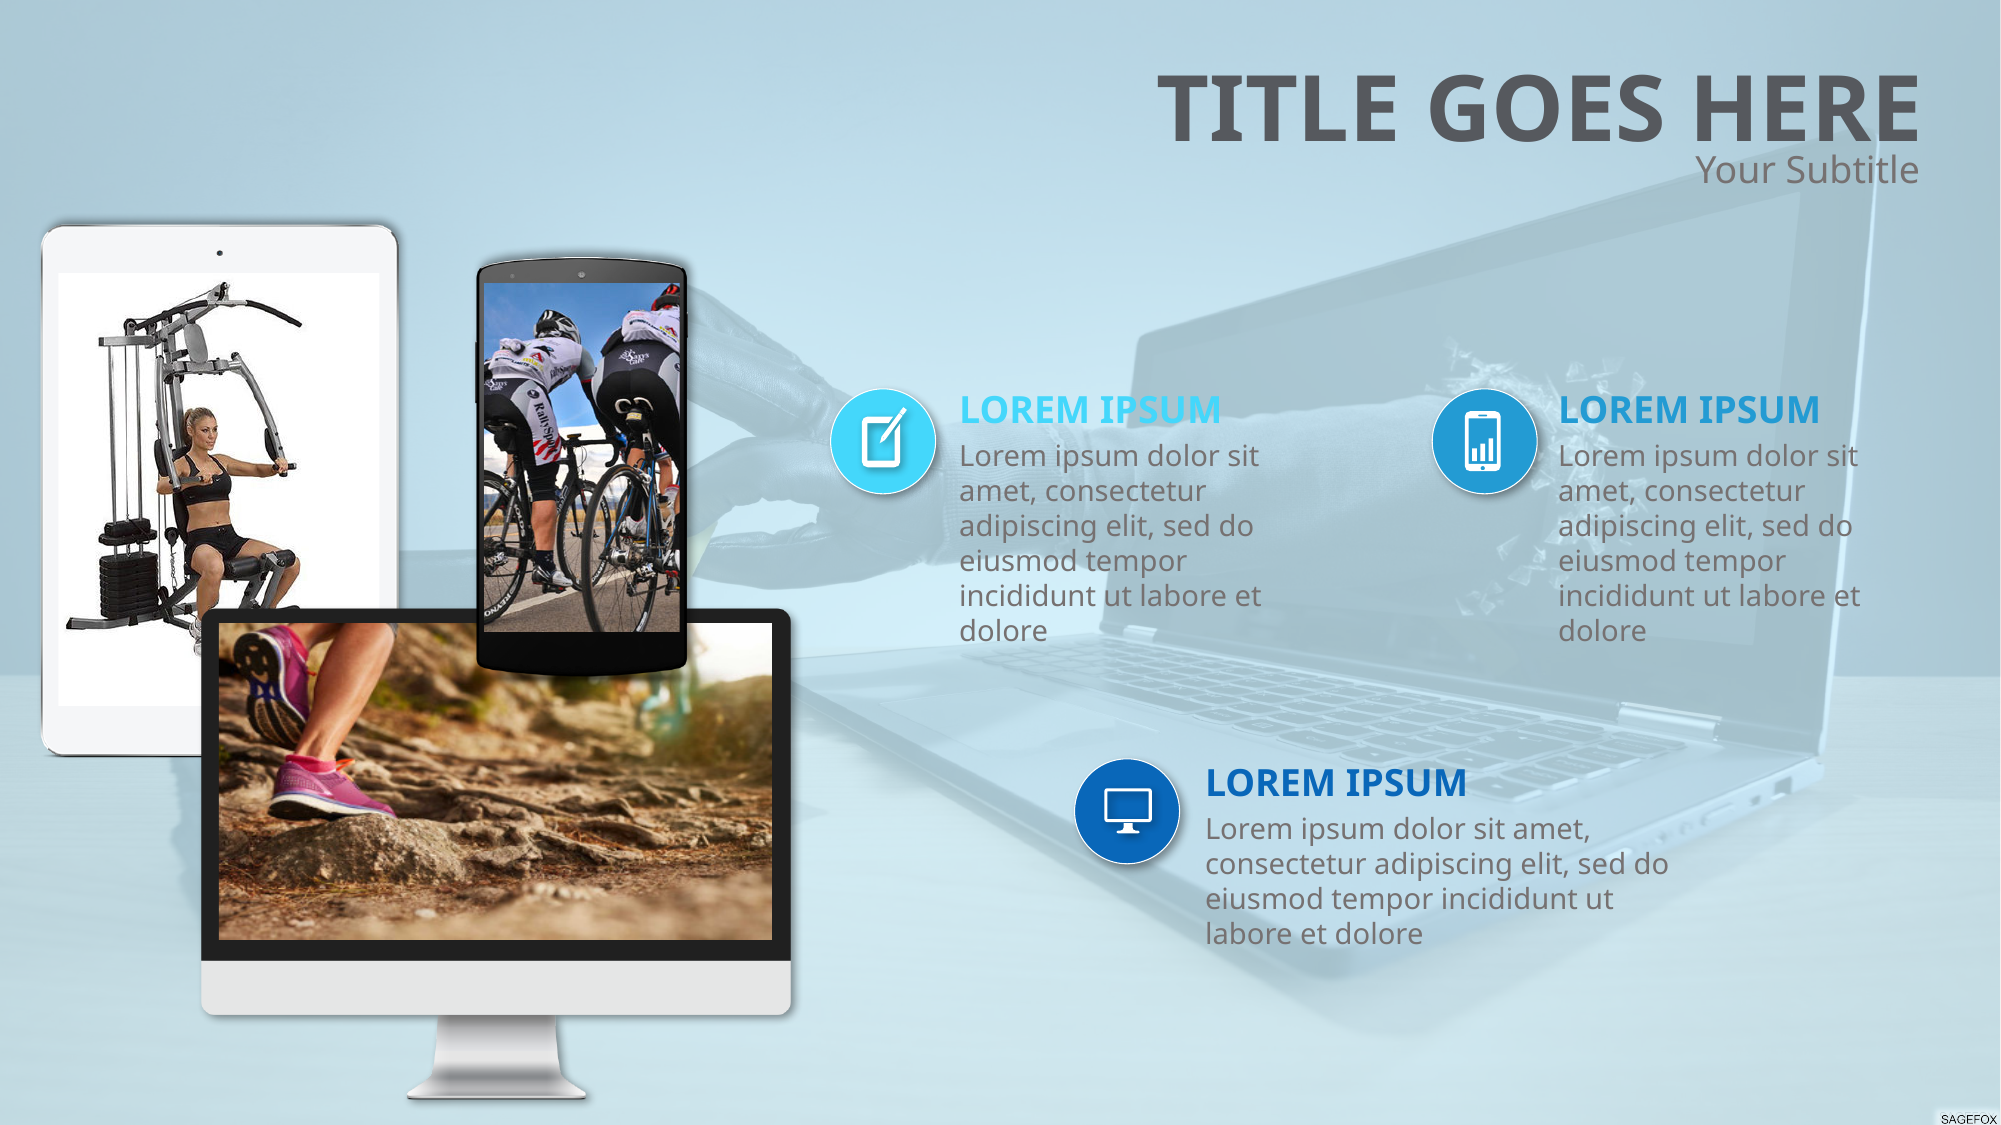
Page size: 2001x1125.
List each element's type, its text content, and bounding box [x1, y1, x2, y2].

picture [0, 205, 815, 1124]
text_box LOREM IPSUM Lorem ipsum dolor sit amet, consectetur adipiscing elit, sed do eiusmod tempor incididunt ut labore et dolore [1548, 381, 1894, 653]
text_box [829, 387, 937, 495]
text_box LOREM IPSUM Lorem ipsum dolor sit amet, consectetur adipiscing elit, sed do eiusmod tempor incididunt ut labore et dolore [949, 381, 1295, 653]
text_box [1035, 42, 1939, 199]
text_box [1464, 411, 1501, 472]
text_box [1073, 757, 1181, 865]
text_box [1104, 788, 1152, 834]
text_box [861, 407, 907, 468]
picture [1938, 1114, 1999, 1125]
text_box LOREM IPSUM Lorem ipsum dolor sit amet, consectetur adipiscing elit, sed do eiusmod tempor incididunt ut labore et dolore [1194, 754, 1705, 955]
text_box [1431, 387, 1539, 495]
